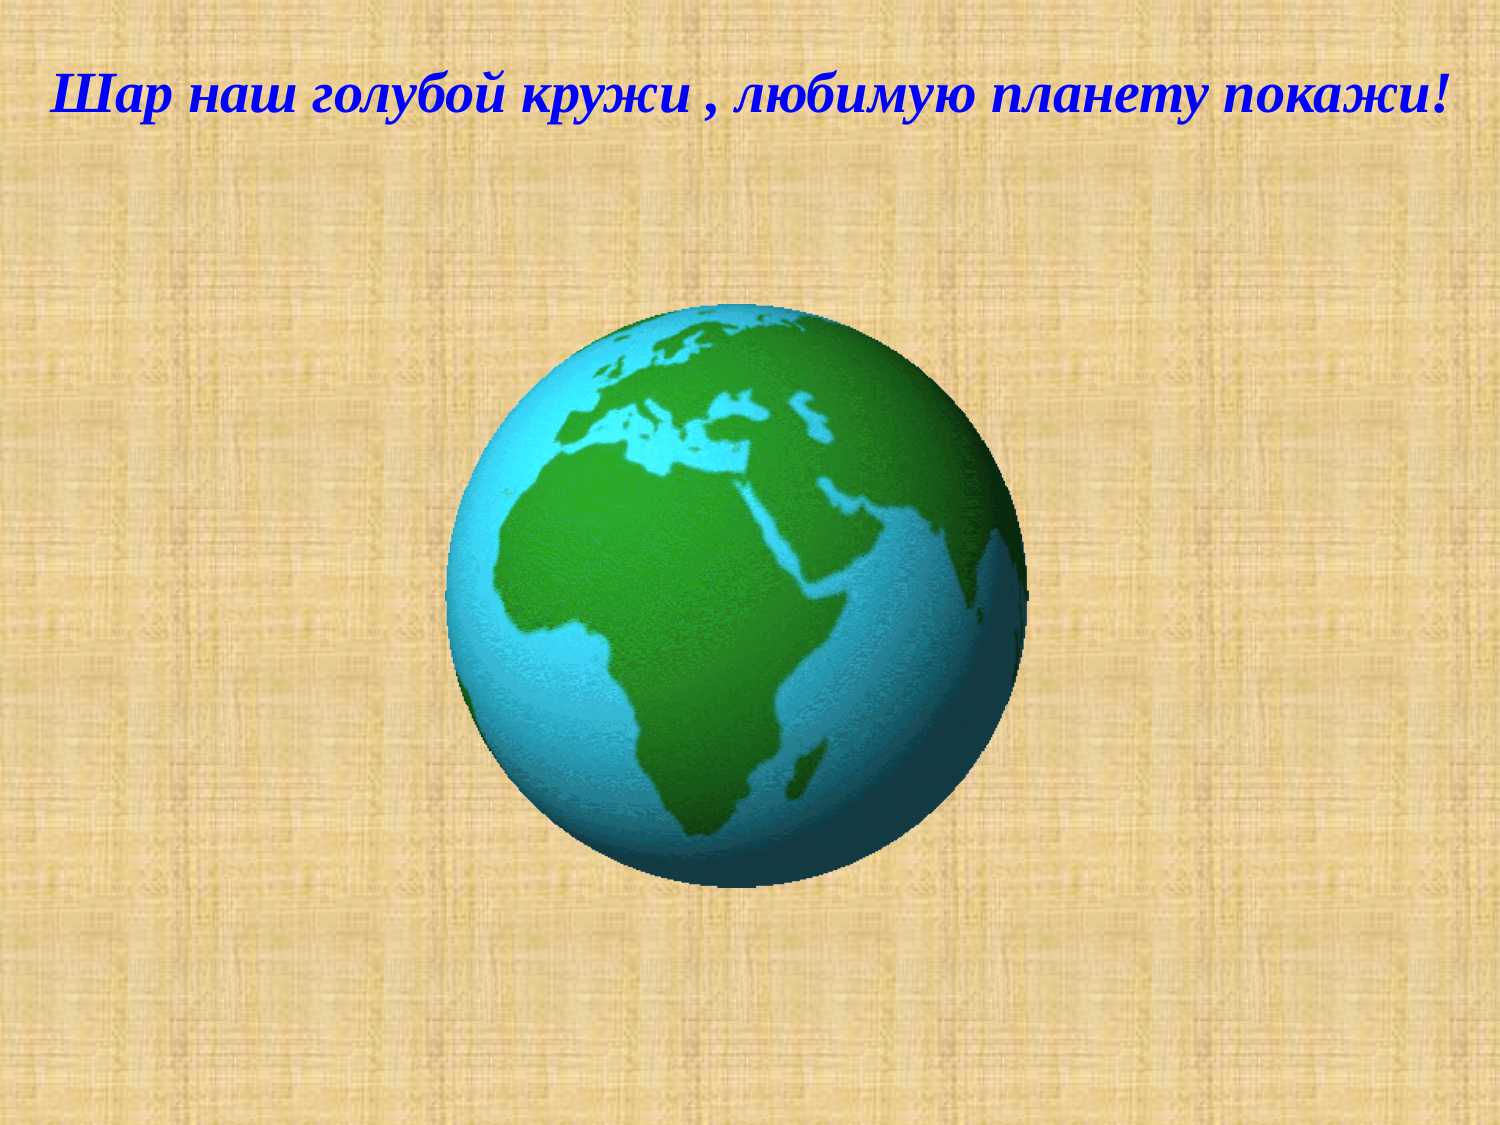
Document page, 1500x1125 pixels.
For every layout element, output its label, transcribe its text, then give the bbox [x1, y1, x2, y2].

picture [0, 0, 1500, 1125]
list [445, 304, 1029, 888]
text_box Шар наш голубой кружи , любимую планету покажи! [35, 46, 1500, 132]
